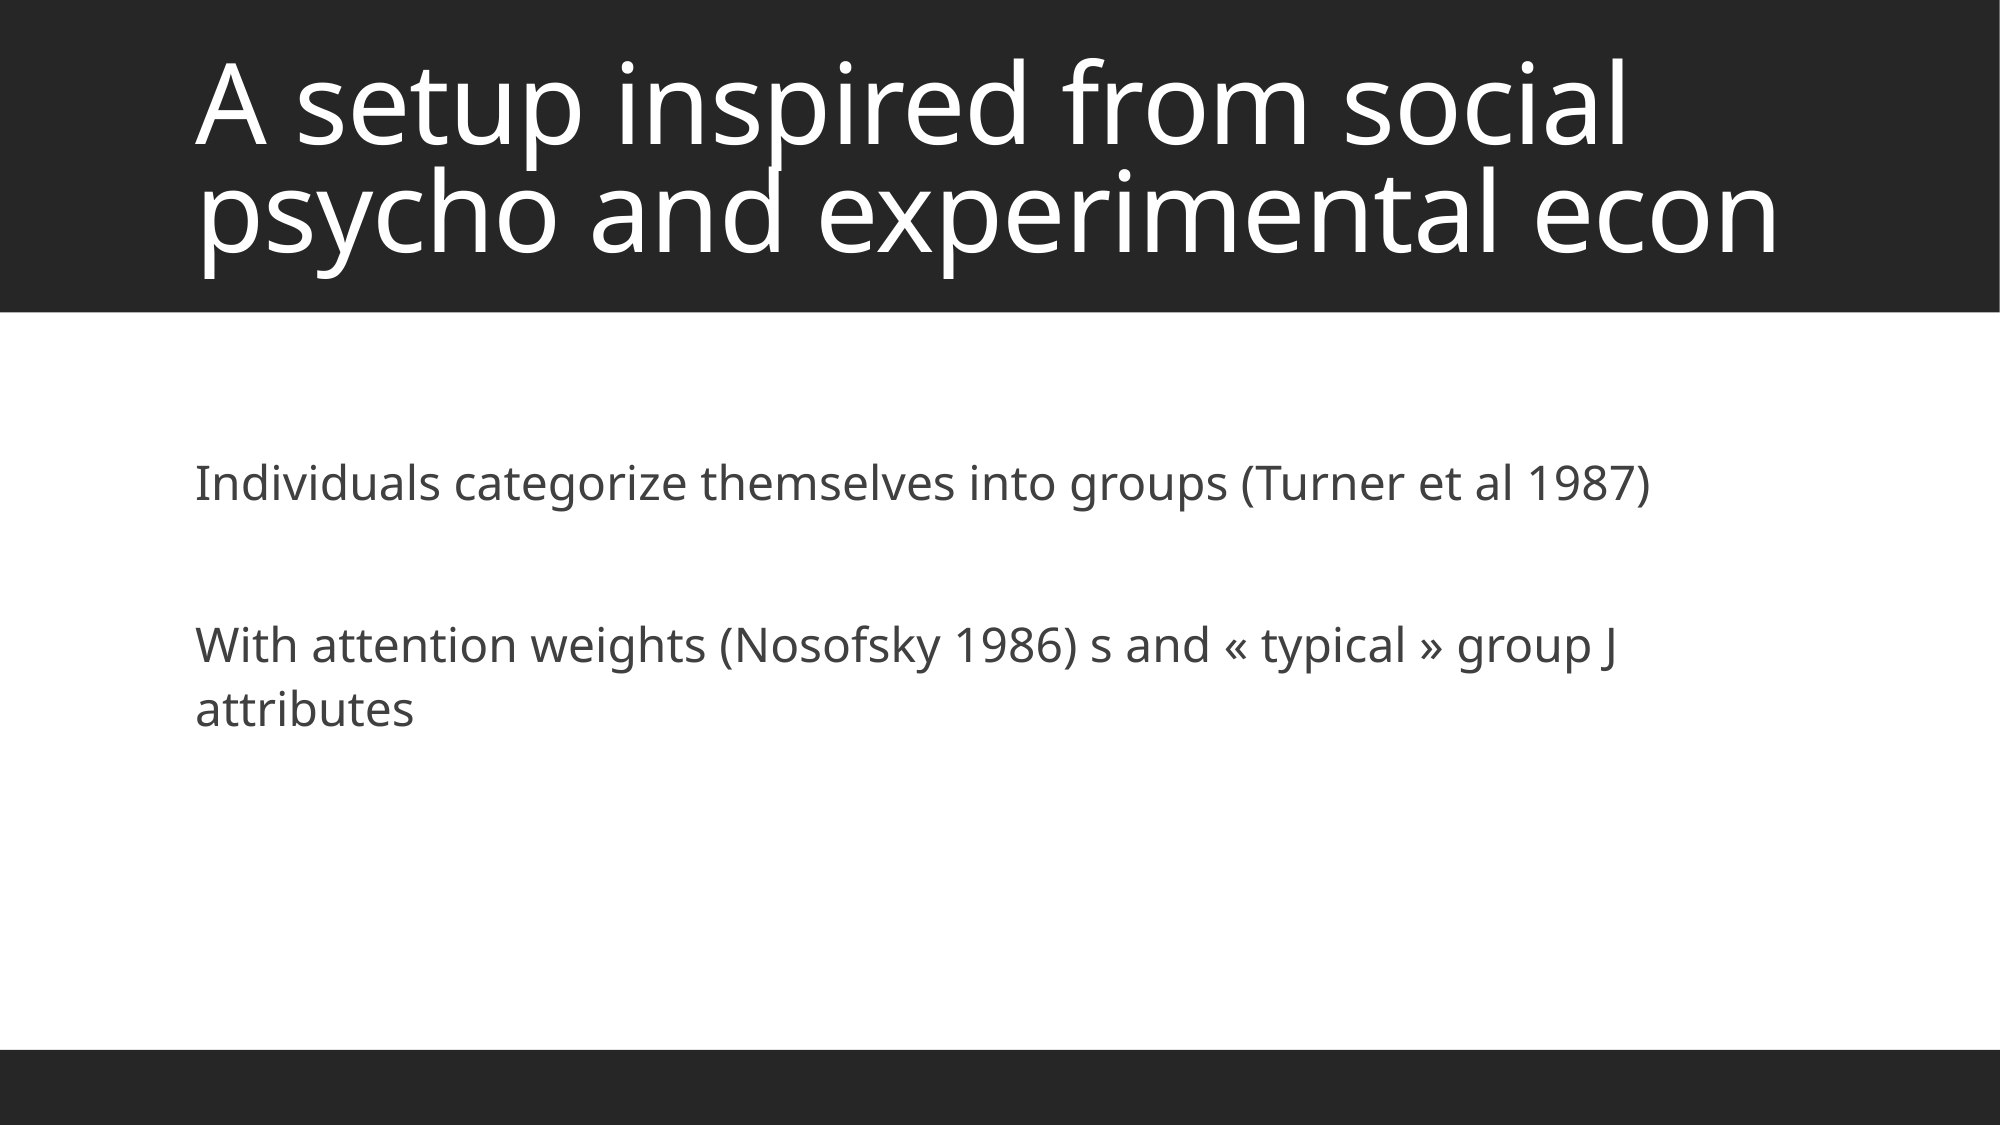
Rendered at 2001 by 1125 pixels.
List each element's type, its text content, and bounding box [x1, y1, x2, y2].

text_box [0, 314, 2000, 1049]
text_box [0, 0, 2000, 314]
title A setup inspired from social psycho and experimental econ [180, 47, 1830, 285]
text_box [0, 1049, 2000, 1125]
